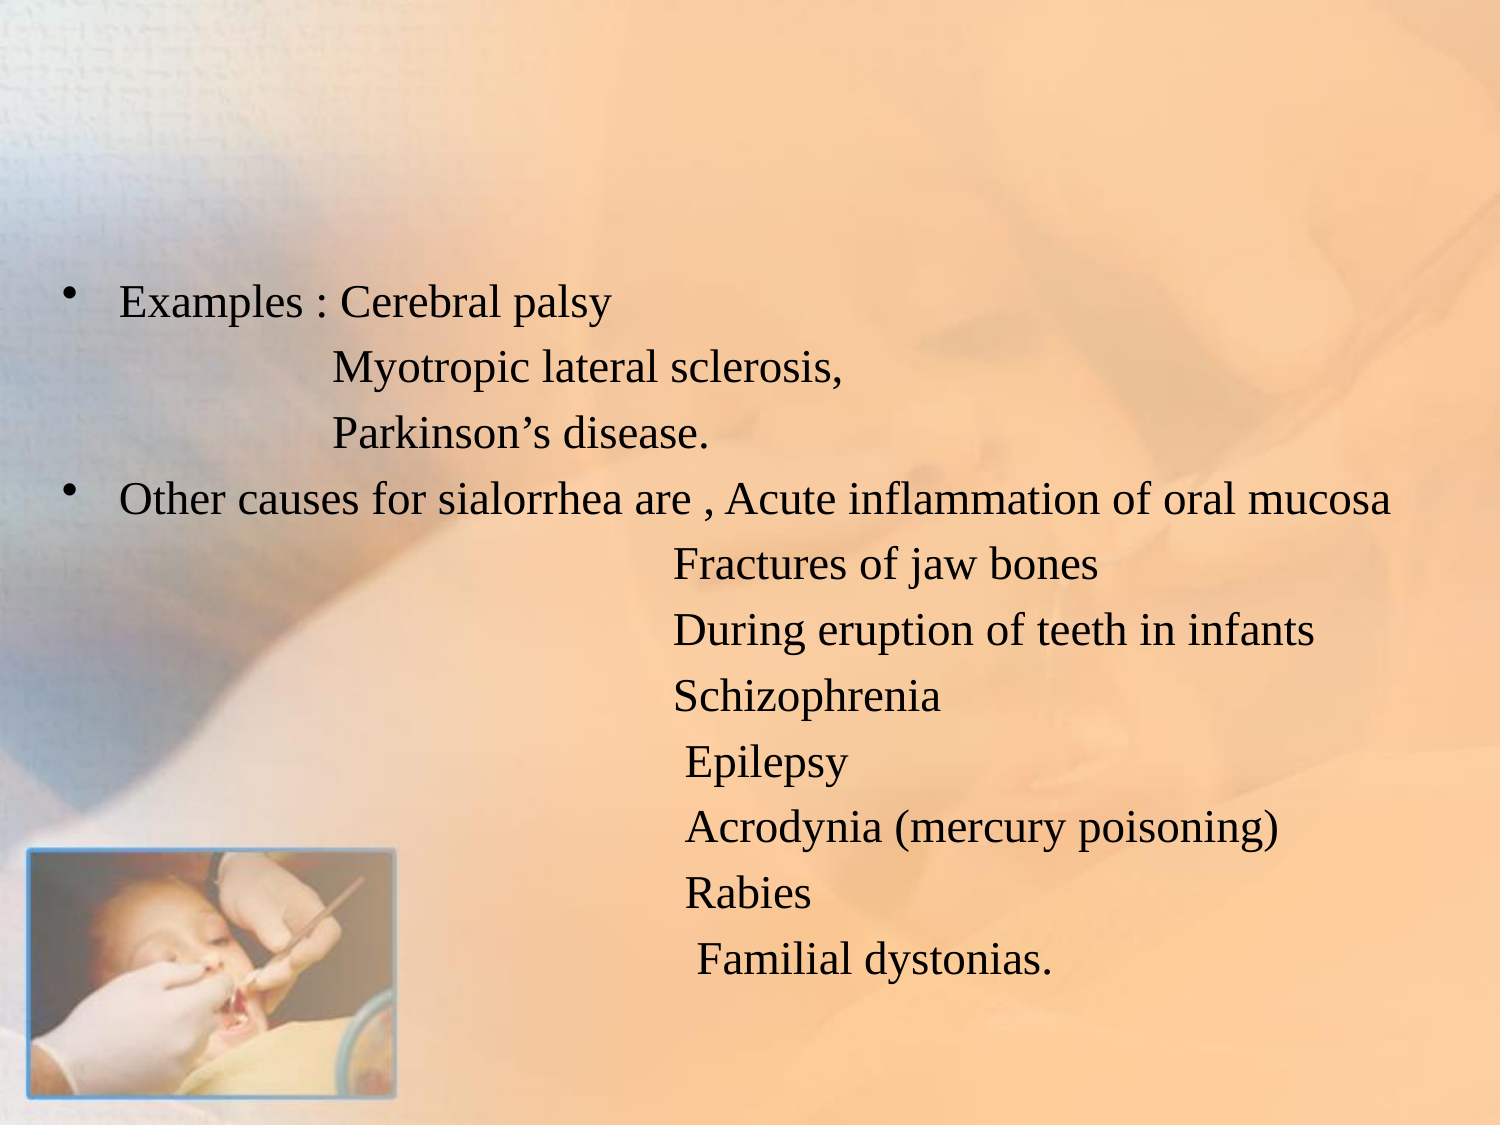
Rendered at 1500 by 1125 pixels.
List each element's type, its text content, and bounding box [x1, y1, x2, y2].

list Examples : Cerebral palsy Myotropic lateral sclerosis, Parkinson’s disease. Other causes for sialorrhea are , Acute inflammation of oral mucosa Fractures of jaw bones During eruption of teeth in infants Schizophrenia Epilepsy Acrodynia (mercury poisoning) Rabies Familial dystonias. [46, 262, 1426, 1006]
picture [0, 0, 1500, 1125]
